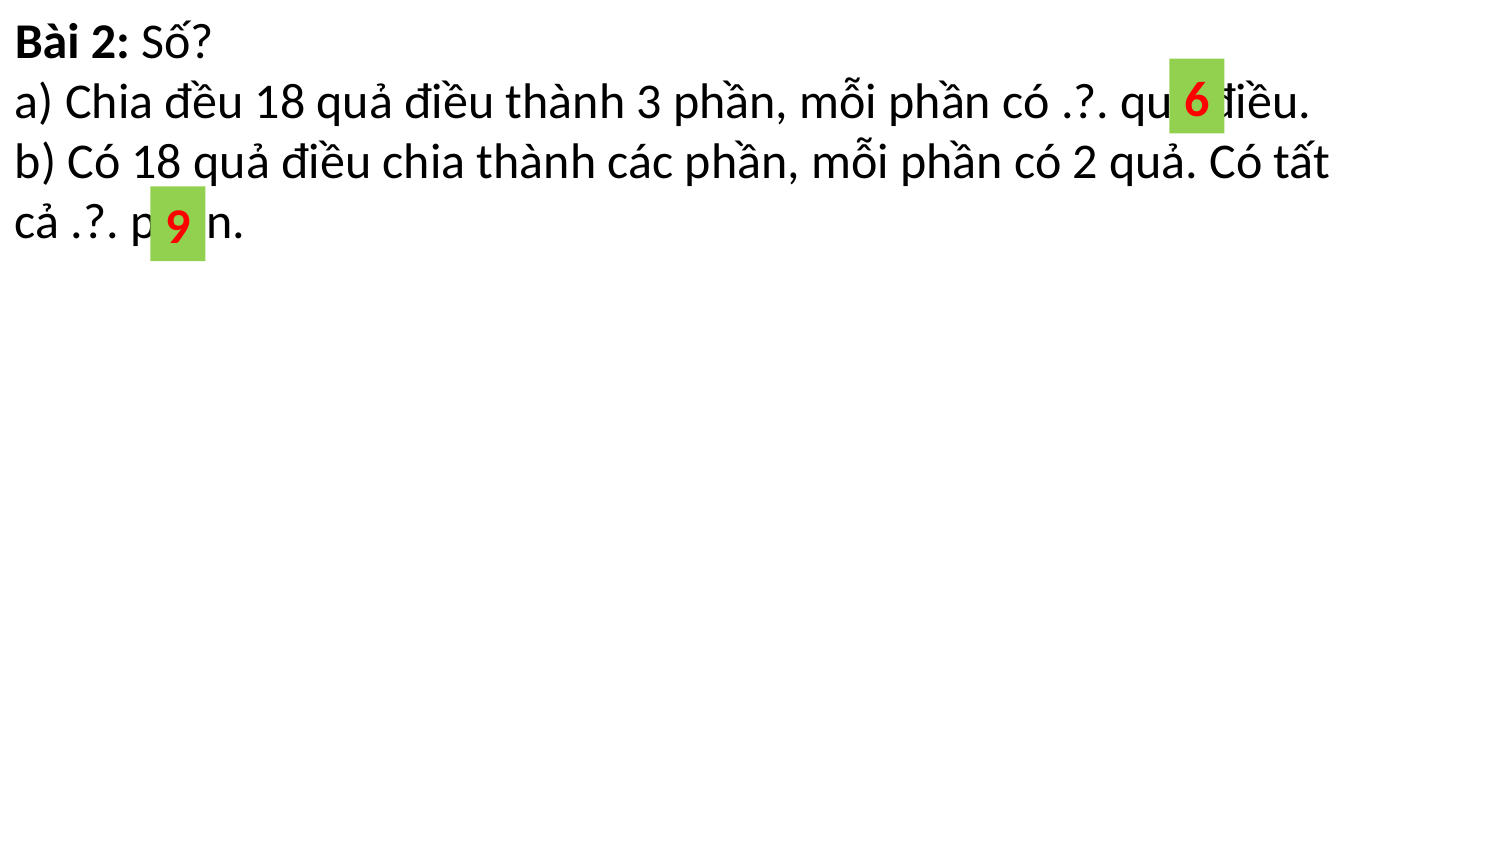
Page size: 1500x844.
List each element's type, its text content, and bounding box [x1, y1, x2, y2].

text_box 9 [150, 186, 206, 262]
text_box Bài 2: Số? a) Chia đều 18 quả điều thành 3 phần, mỗi phần có .?. quả điều. b) Có 18 quả điều chia thành các phần, mỗi phần có 2 quả. Có tất cả .?. phần. [0, 0, 1475, 256]
text_box 6 [1169, 58, 1225, 134]
